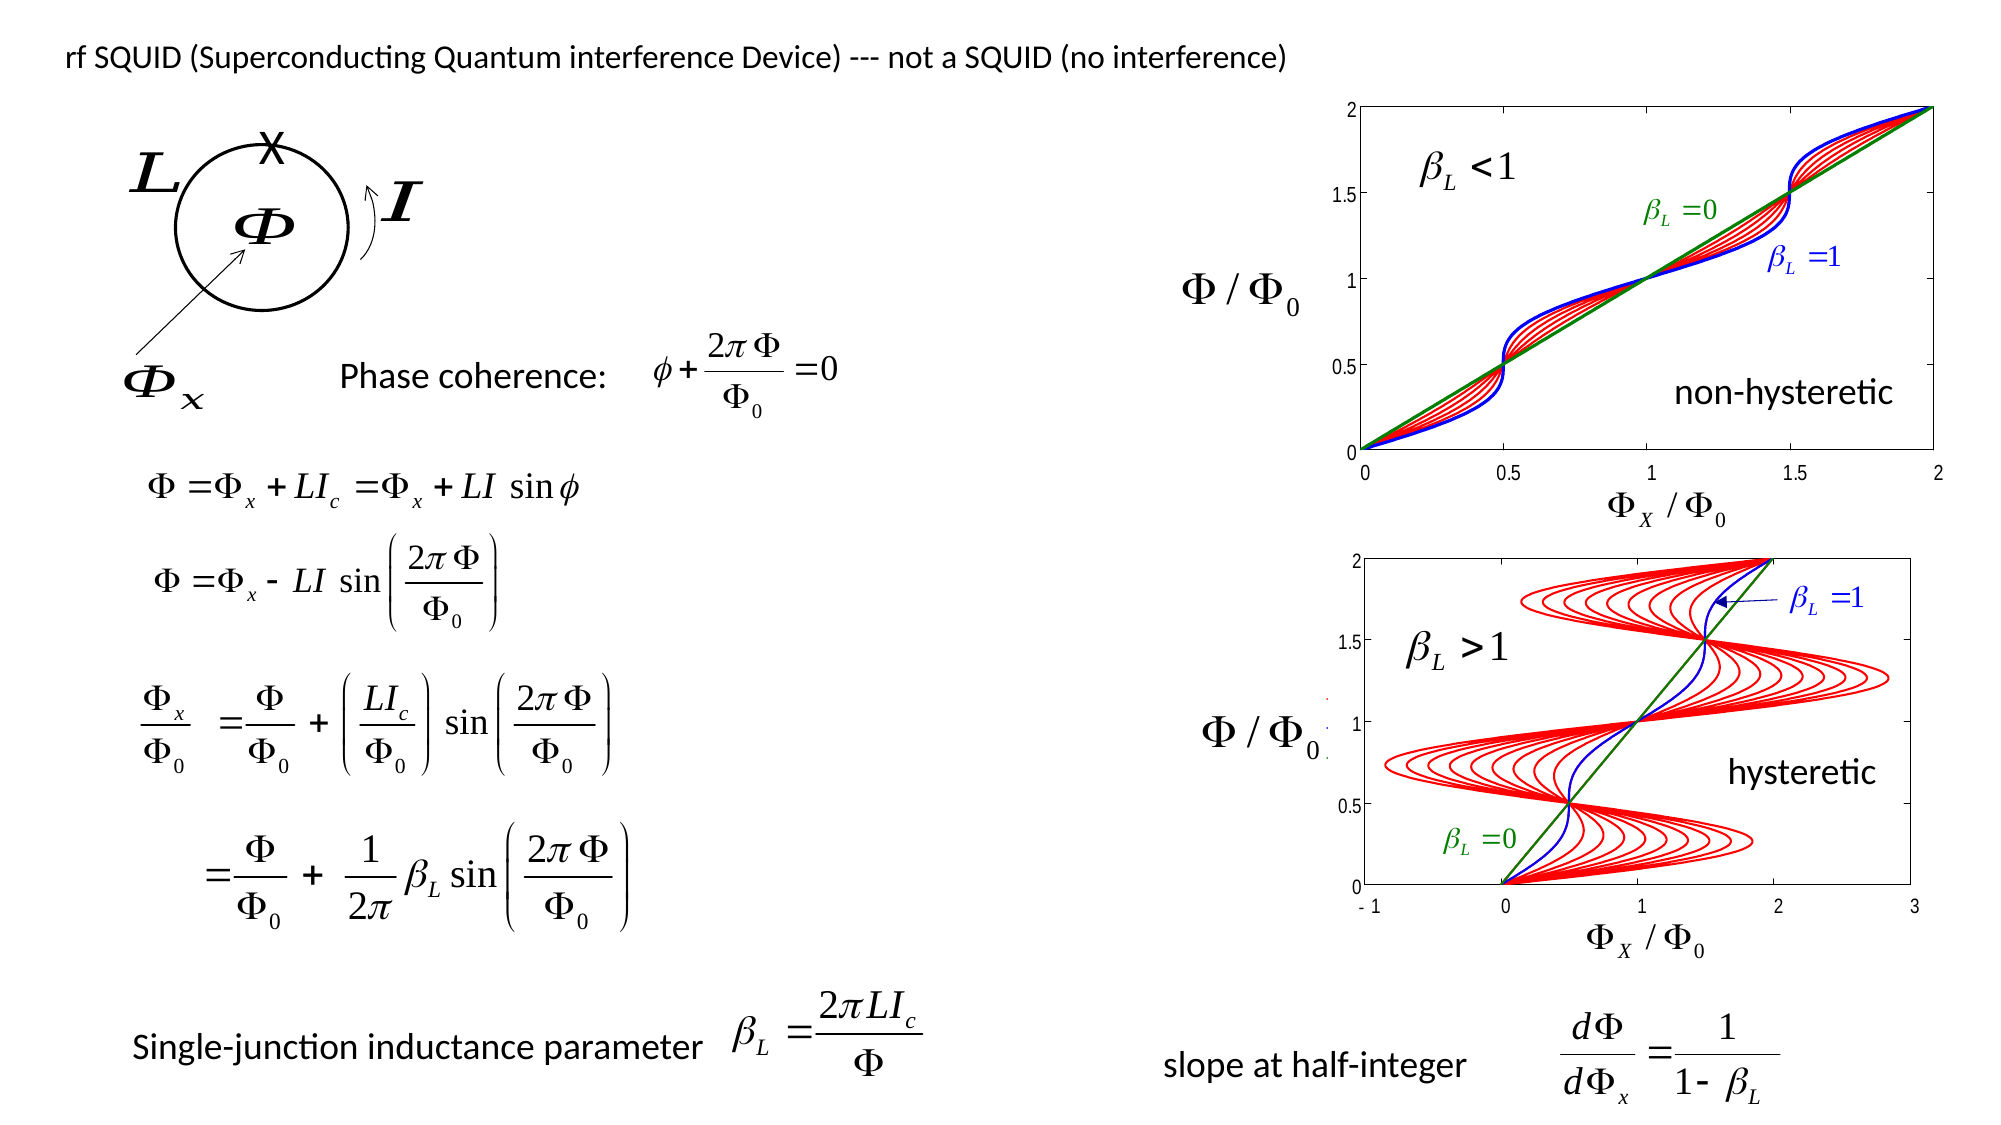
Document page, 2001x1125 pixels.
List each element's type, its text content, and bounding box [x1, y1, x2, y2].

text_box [1714, 599, 1778, 603]
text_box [1601, 495, 1734, 532]
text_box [134, 665, 622, 784]
picture [1324, 79, 1971, 495]
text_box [1437, 818, 1520, 863]
text_box rf SQUID (Superconducting Quantum interference Device) --- not a SQUID (no interference) [50, 27, 1319, 83]
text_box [724, 979, 930, 1086]
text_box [120, 106, 432, 416]
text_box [1554, 1002, 1787, 1113]
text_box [142, 460, 586, 518]
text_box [1174, 257, 1308, 328]
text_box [1761, 235, 1843, 282]
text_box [1195, 700, 1327, 771]
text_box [1580, 911, 1712, 968]
picture [1326, 532, 1943, 925]
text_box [196, 813, 641, 942]
text_box Phase coherence: [432, 344, 632, 404]
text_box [148, 526, 509, 640]
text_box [1637, 189, 1722, 235]
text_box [648, 323, 845, 426]
text_box Single-junction inductance parameter [117, 1014, 720, 1075]
